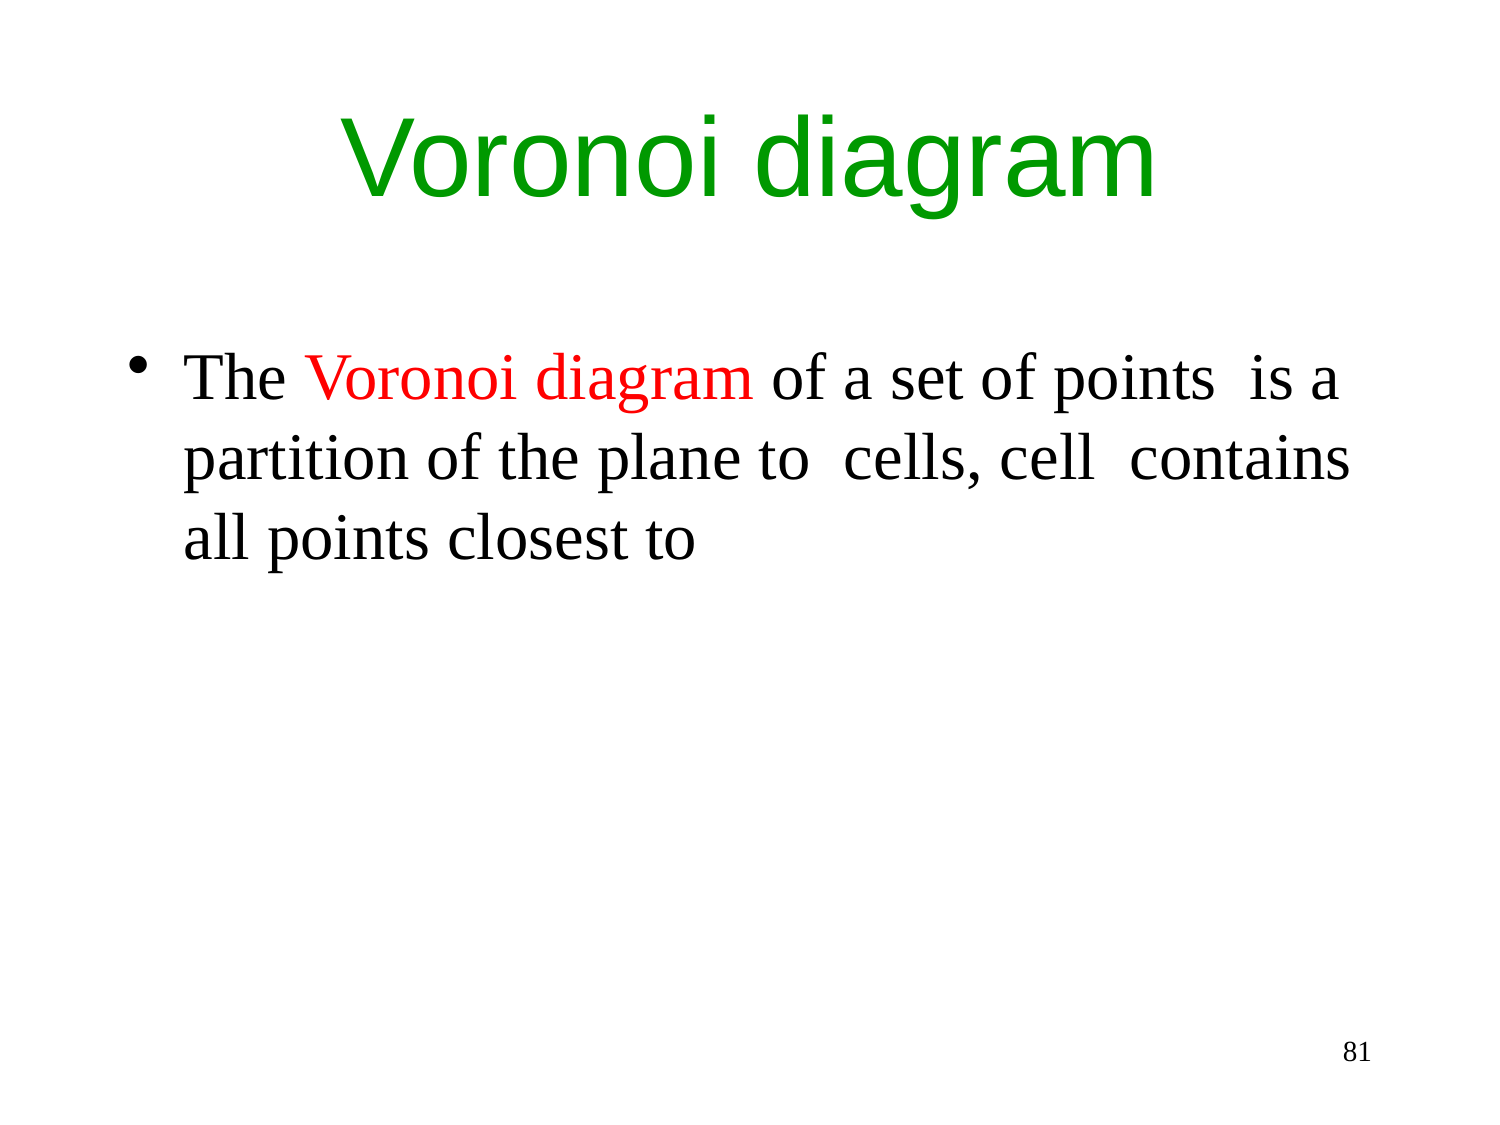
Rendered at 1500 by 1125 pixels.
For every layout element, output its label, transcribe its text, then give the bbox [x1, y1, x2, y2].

slide_number 81 [1074, 1024, 1388, 1101]
title Voronoi diagram [112, 57, 1388, 246]
